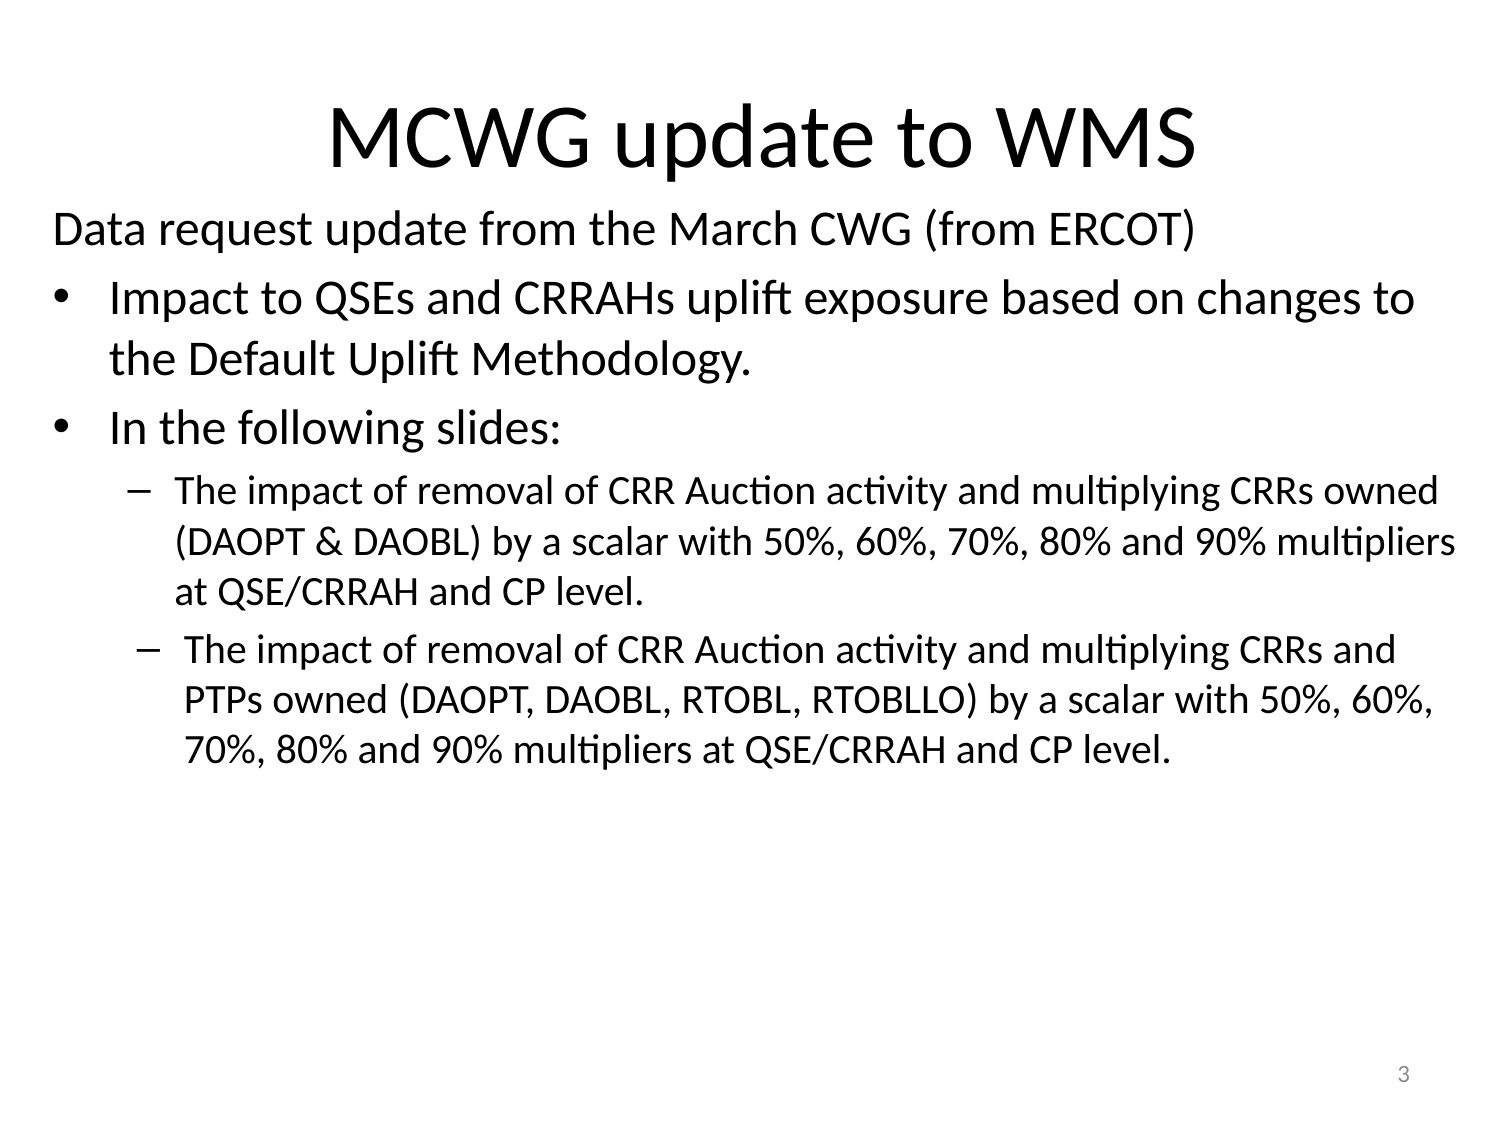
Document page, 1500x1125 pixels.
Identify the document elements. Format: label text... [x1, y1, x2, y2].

slide_number 3 [1074, 1042, 1425, 1103]
title MCWG update to WMS [87, 62, 1438, 187]
list Data request update from the March CWG (from ERCOT) Impact to QSEs and CRRAHs uplift exposure based on changes to the Default Uplift Methodology. In the following slides: The impact of removal of CRR Auction activity and multiplying CRRs owned (DAOPT & DAOBL) by a scalar with 50%, 60%, 70%, 80% and 90% multipliers at QSE/CRRAH and CP level. The impact of removal of CRR Auction activity and multiplying CRRs and PTPs owned (DAOPT, DAOBL, RTOBL, RTOBLLO) by a scalar with 50%, 60%, 70%, 80% and 90% multipliers at QSE/CRRAH and CP level. [37, 187, 1475, 1075]
